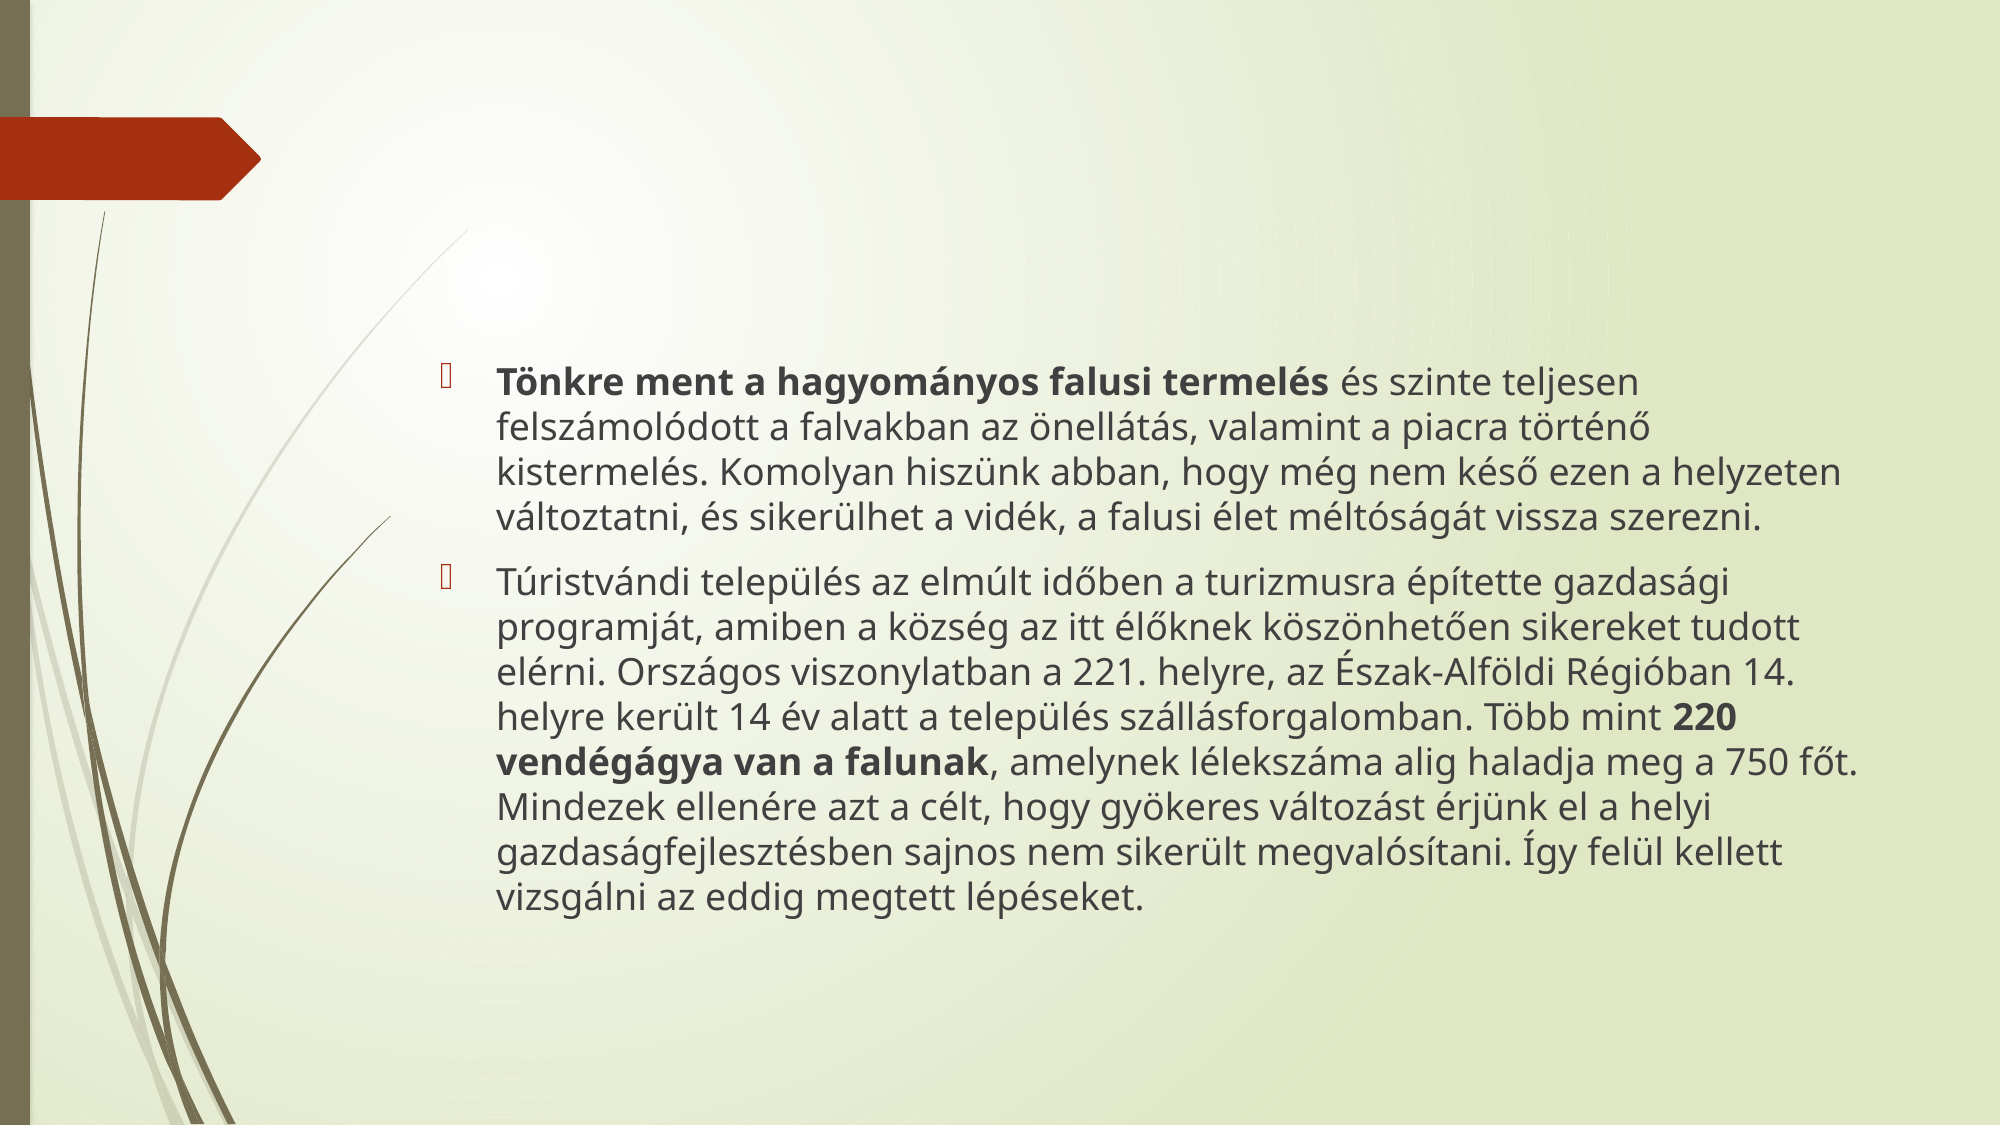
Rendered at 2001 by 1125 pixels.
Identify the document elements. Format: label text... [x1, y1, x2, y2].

list Tönkre ment a hagyományos falusi termelés és szinte teljesen felszámolódott a falvakban az önellátás, valamint a piacra történő kistermelés. Komolyan hiszünk abban, hogy még nem késő ezen a helyzeten változtatni, és sikerülhet a vidék, a falusi élet méltóságát vissza szerezni. Túristvándi település az elmúlt időben a turizmusra építette gazdasági programját, amiben a község az itt élőknek köszönhetően sikereket tudott elérni. Országos viszonylatban a 221. helyre, az Észak-Alföldi Régióban 14. helyre került 14 év alatt a település szállásforgalomban. Több mint 220 vendégágya van a falunak, amelynek lélekszáma alig haladja meg a 750 főt. Mindezek ellenére azt a célt, hogy gyökeres változást érjünk el a helyi gazdaságfejlesztésben sajnos nem sikerült megvalósítani. Így felül kellett vizsgálni az eddig megtett lépéseket. [424, 350, 1888, 970]
